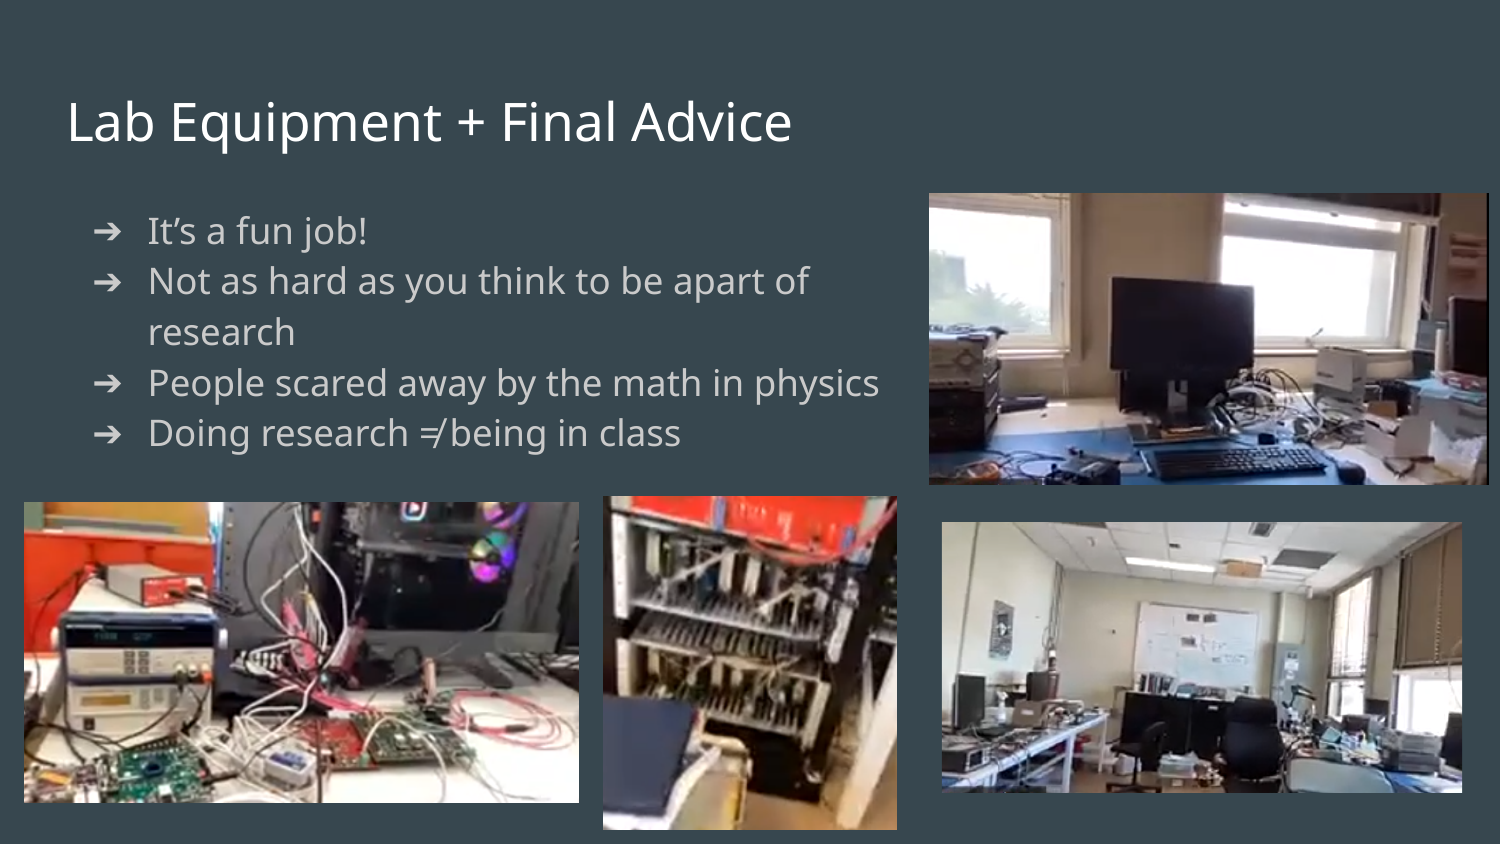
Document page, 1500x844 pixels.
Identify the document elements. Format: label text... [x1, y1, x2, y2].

title Lab Equipment + Final Advice [51, 72, 1449, 167]
picture [928, 193, 1490, 485]
picture [941, 522, 1463, 793]
picture [602, 496, 898, 830]
picture [24, 501, 579, 803]
list It’s a fun job! Not as hard as you think to be apart of research People scared away by the math in physics Doing research ≠ being in class [59, 186, 897, 478]
